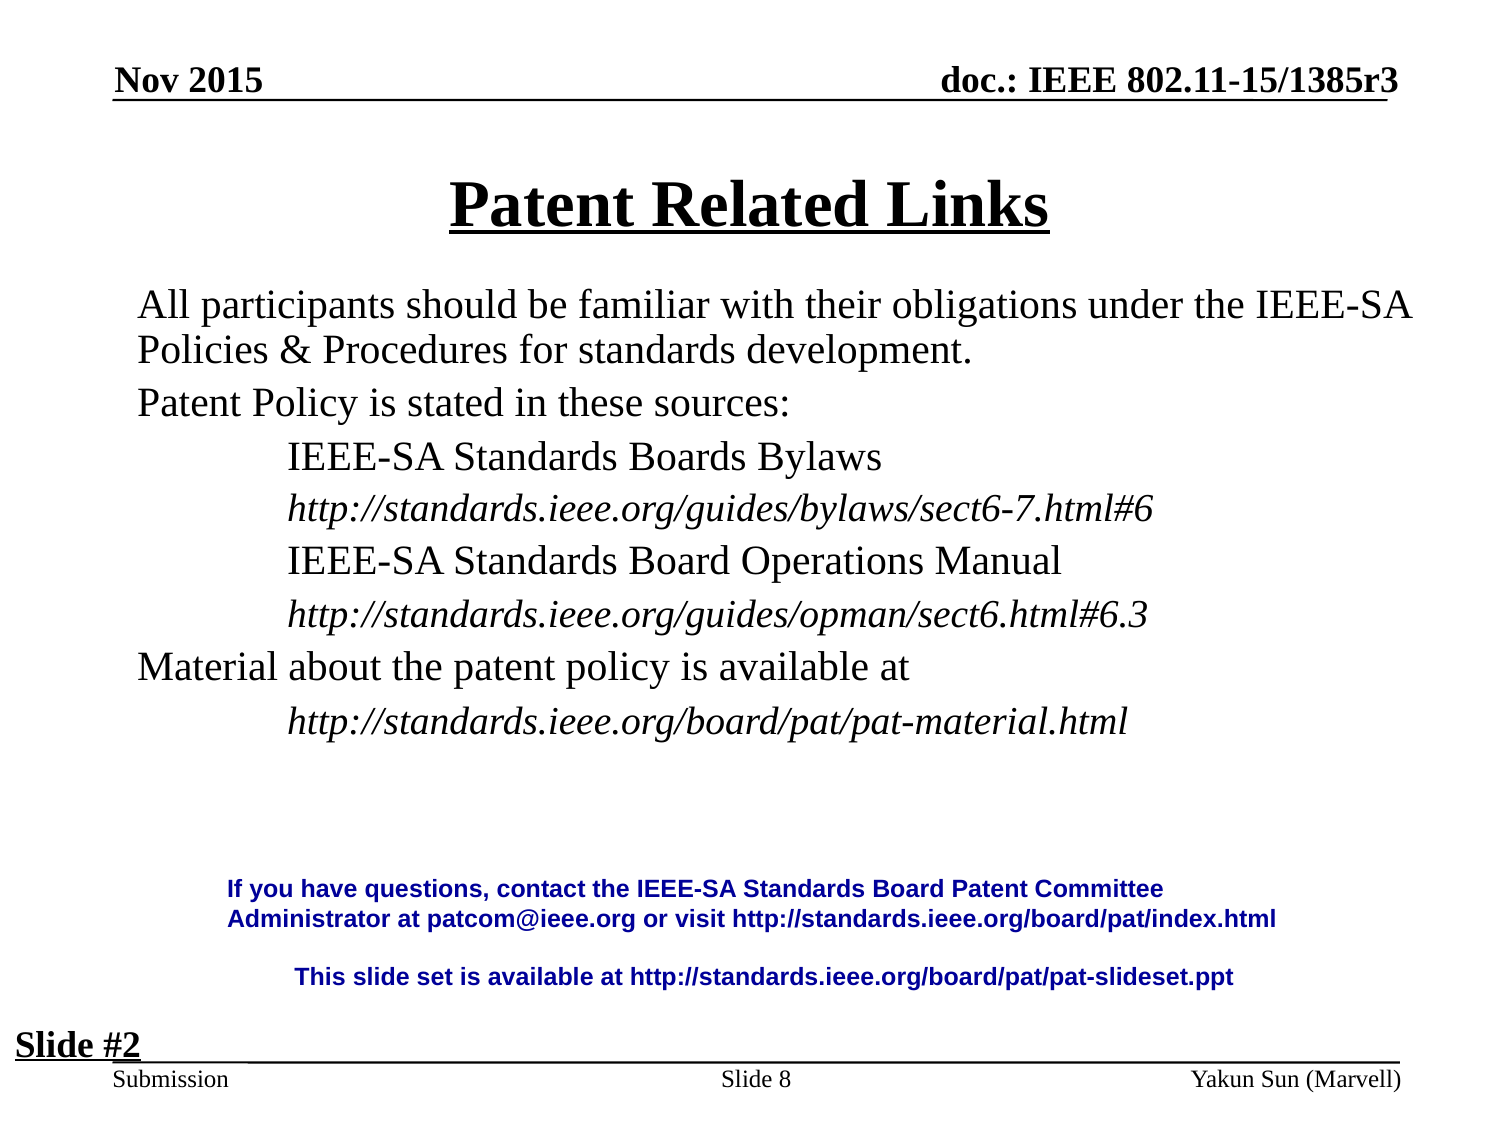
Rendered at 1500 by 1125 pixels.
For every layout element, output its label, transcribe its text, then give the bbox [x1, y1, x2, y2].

text_box If you have questions, contact the IEEE-SA Standards Board Patent Committee Administrator at patcom@ieee.org or visit http://standards.ieee.org/board/pat/index.html This slide set is available at http://standards.ieee.org/board/pat/pat-slideset.ppt [212, 865, 1325, 998]
list All participants should be familiar with their obligations under the IEEE-SA Policies & Procedures for standards development. Patent Policy is stated in these sources: IEEE-SA Standards Boards Bylaws http://standards.ieee.org/guides/bylaws/sect6-7.html#6 IEEE-SA Standards Board Operations Manual http://standards.ieee.org/guides/opman/sect6.html#6.3 Material about the patent policy is available at http://standards.ieee.org/board/pat/pat-material.html [0, 275, 1475, 850]
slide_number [114, 54, 265, 101]
text_box Slide #2 [0, 1012, 157, 1073]
footer Yakun Sun (Marvell) [1118, 1061, 1402, 1093]
slide_number Slide 8 [712, 1061, 800, 1093]
title Patent Related Links [112, 112, 1388, 275]
